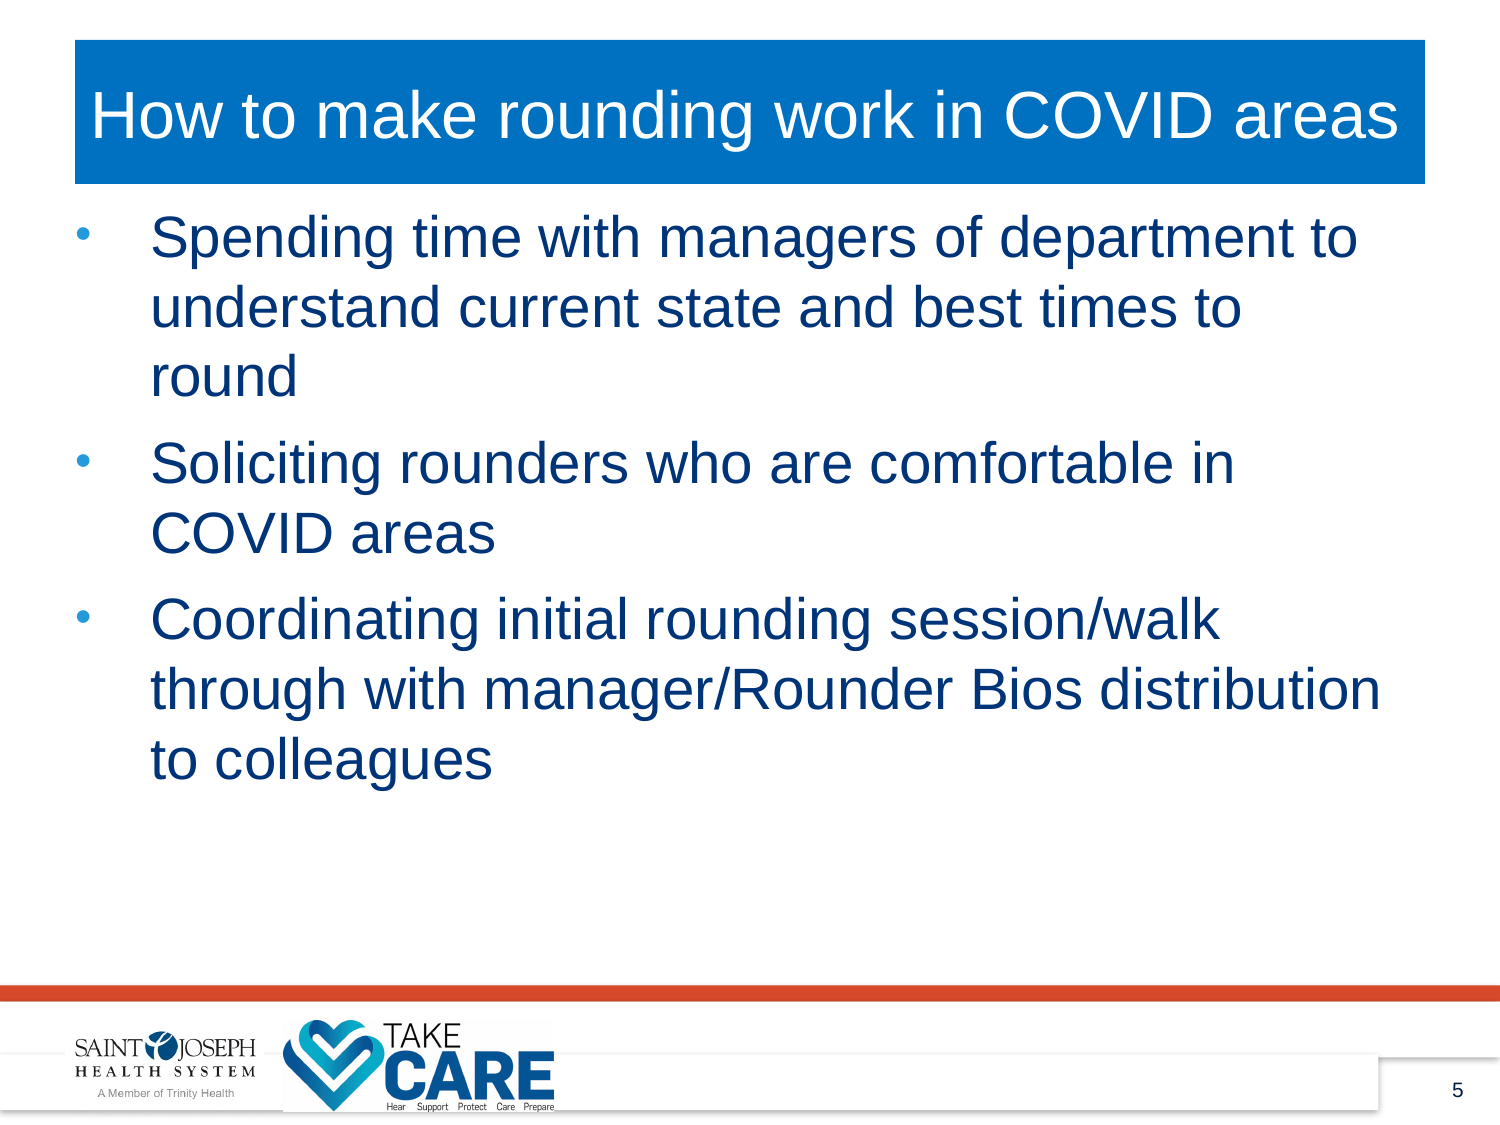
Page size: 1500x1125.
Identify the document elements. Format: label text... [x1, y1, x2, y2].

picture [0, 1019, 1500, 1125]
title How to make rounding work in COVID areas [75, 39, 1425, 184]
picture [65, 1022, 264, 1106]
list Spending time with managers of department to understand current state and best times to round Soliciting rounders who are comfortable in COVID areas Coordinating initial rounding session/walk through with manager/Rounder Bios distribution to colleagues [75, 198, 1425, 1005]
